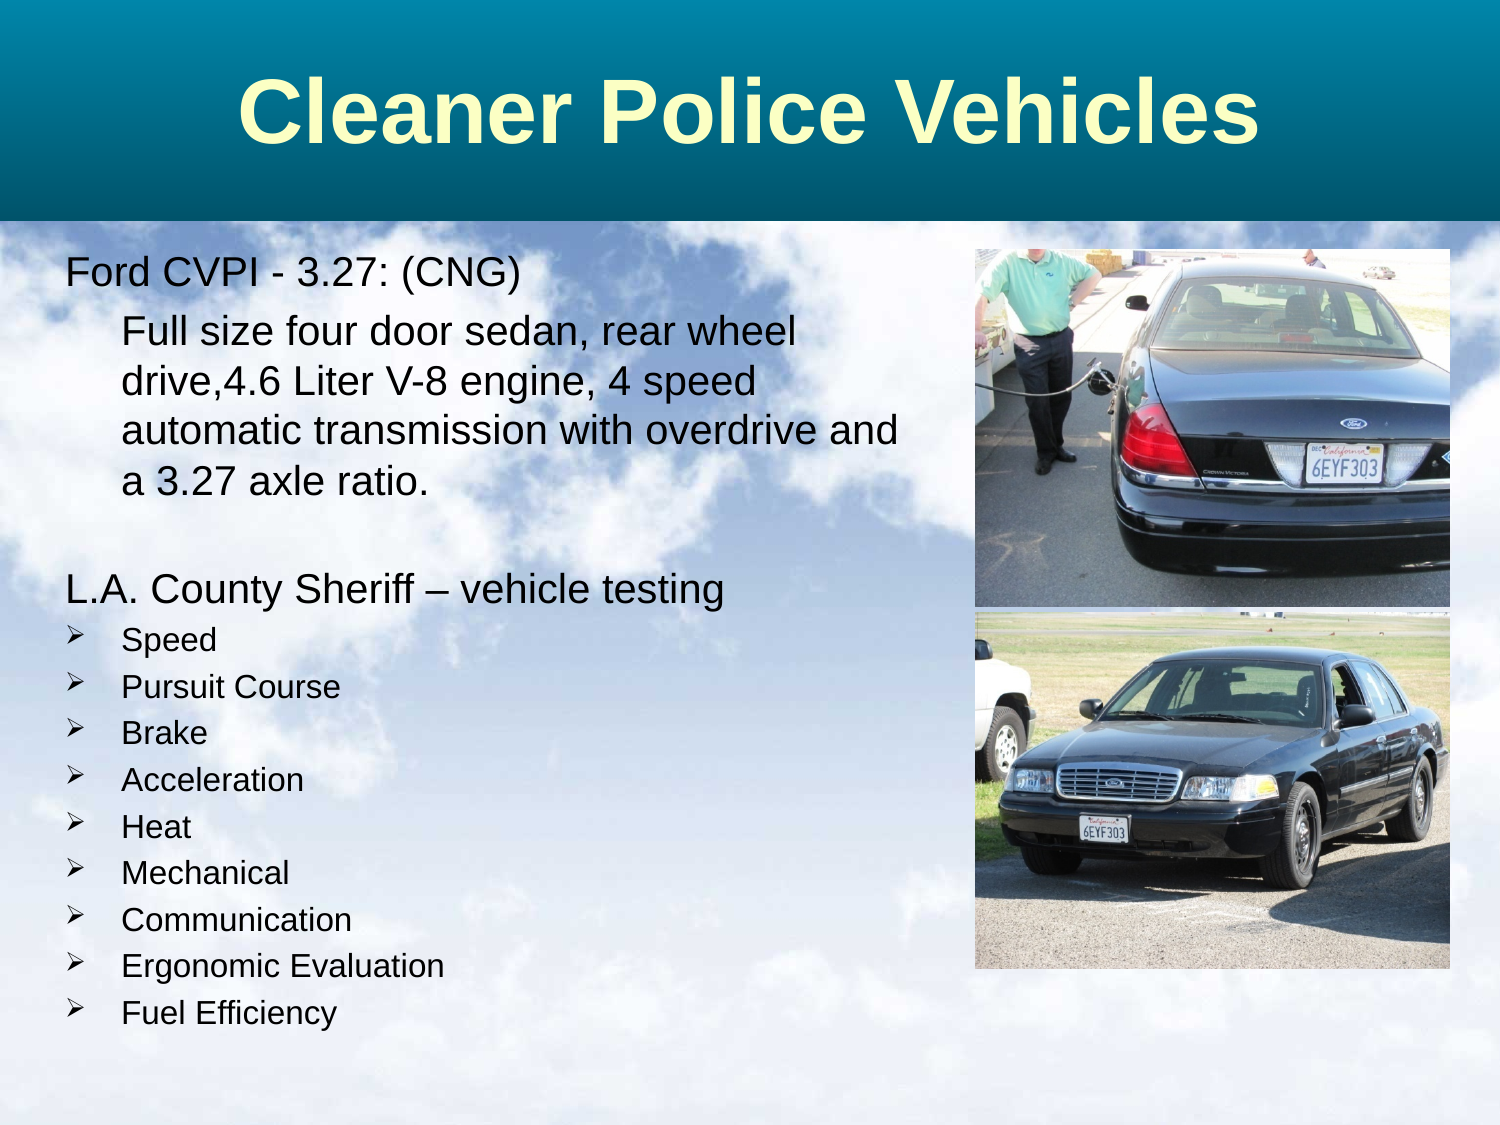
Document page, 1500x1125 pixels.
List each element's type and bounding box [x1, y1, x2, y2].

picture [770, 94, 813, 143]
picture [333, 94, 376, 143]
picture [438, 94, 481, 142]
picture [605, 80, 655, 142]
picture [748, 95, 759, 142]
picture [310, 77, 321, 142]
picture [544, 94, 571, 142]
picture [896, 80, 953, 142]
picture [748, 77, 759, 85]
picture [821, 94, 864, 143]
picture [664, 94, 712, 143]
picture [1064, 77, 1075, 85]
picture [722, 77, 733, 142]
picture [1008, 77, 1051, 142]
picture [1163, 94, 1206, 143]
picture [0, 222, 1500, 1125]
picture [383, 94, 431, 143]
picture [1064, 95, 1075, 142]
picture [954, 94, 997, 143]
picture [1086, 94, 1129, 143]
picture [1140, 77, 1151, 142]
picture [1214, 94, 1257, 143]
picture [490, 94, 533, 143]
picture [241, 80, 299, 143]
